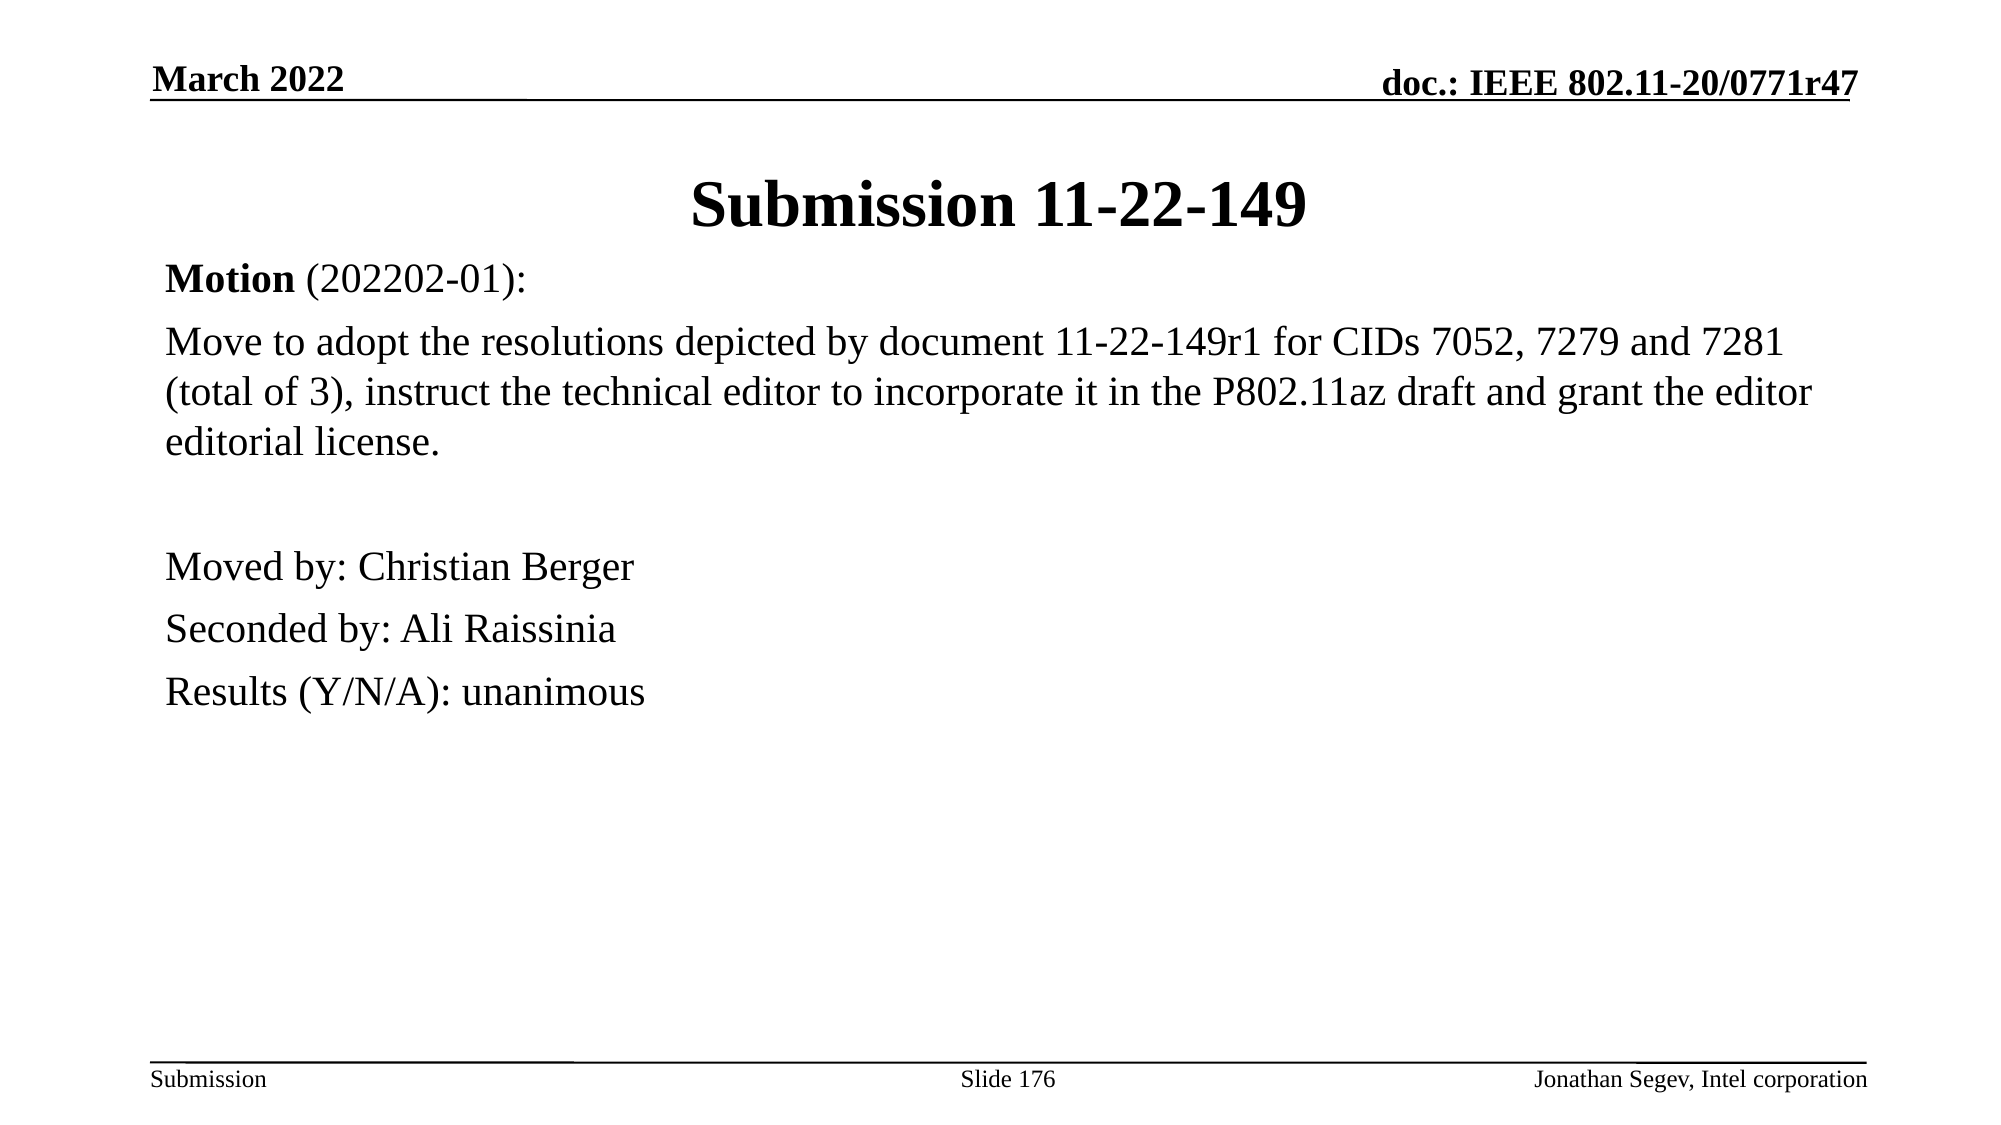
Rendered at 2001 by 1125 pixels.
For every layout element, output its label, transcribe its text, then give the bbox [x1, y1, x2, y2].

slide_number Slide 176 [950, 1061, 1067, 1123]
footer Jonathan Segev, Intel corporation [1171, 1061, 1869, 1093]
title Submission 11-22-149 [149, 112, 1850, 243]
list Motion (202202-01): Move to adopt the resolutions depicted by document 11-22-149r1 for CIDs 7052, 7279 and 7281 (total of 3), instruct the technical editor to incorporate it in the P802.11az draft and grant the editor editorial license. Moved by: Christian Berger Seconded by: Ali Raissinia Results (Y/N/A): unanimous [149, 243, 1850, 1000]
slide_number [152, 54, 563, 100]
